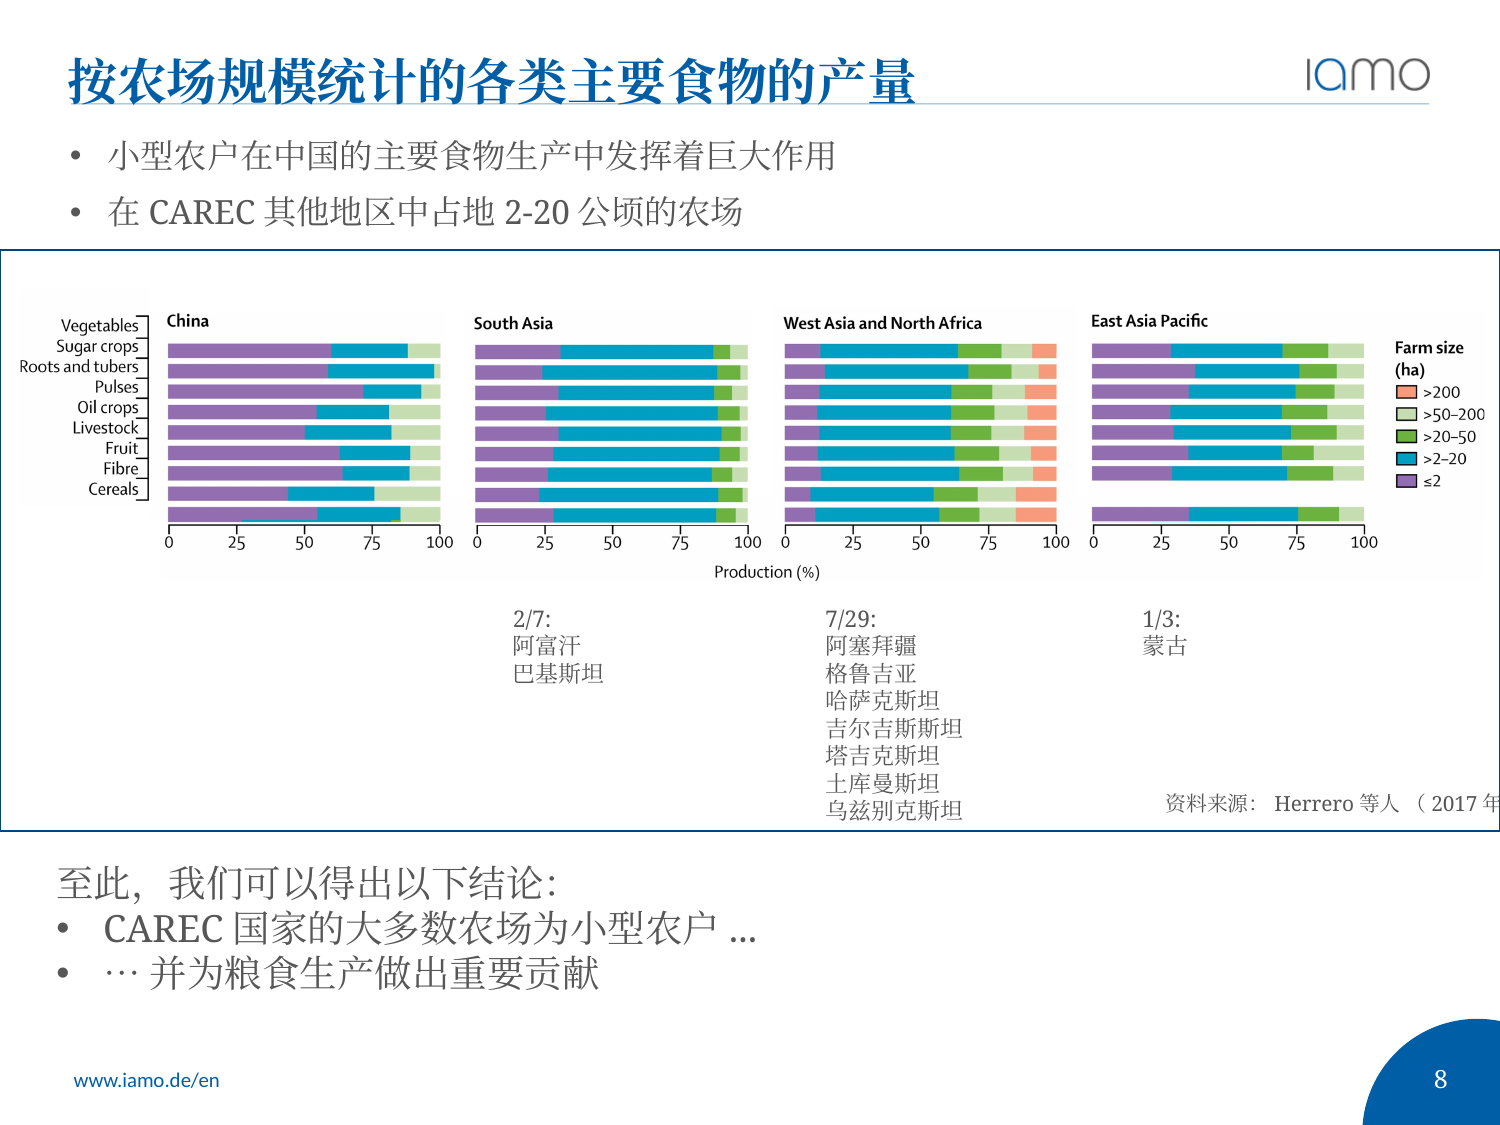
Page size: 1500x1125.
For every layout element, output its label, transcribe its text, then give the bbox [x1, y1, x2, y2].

picture [1295, 44, 1441, 103]
text_box 至此，我们可以得出以下结论： CAREC国家的大多数农场为小型农户... …并为粮食生产做出重要贡献 [41, 852, 1500, 1005]
text_box [0, 249, 1500, 832]
slide_number 8 [1358, 1048, 1463, 1109]
list 小型农户在中国的主要食物生产中发挥着巨大作用 在CAREC其他地区中占地2-20公顷的农场 [69, 139, 1431, 249]
title 按农场规模统计的各类主要食物的产量 [67, 57, 989, 111]
picture [20, 288, 1485, 581]
